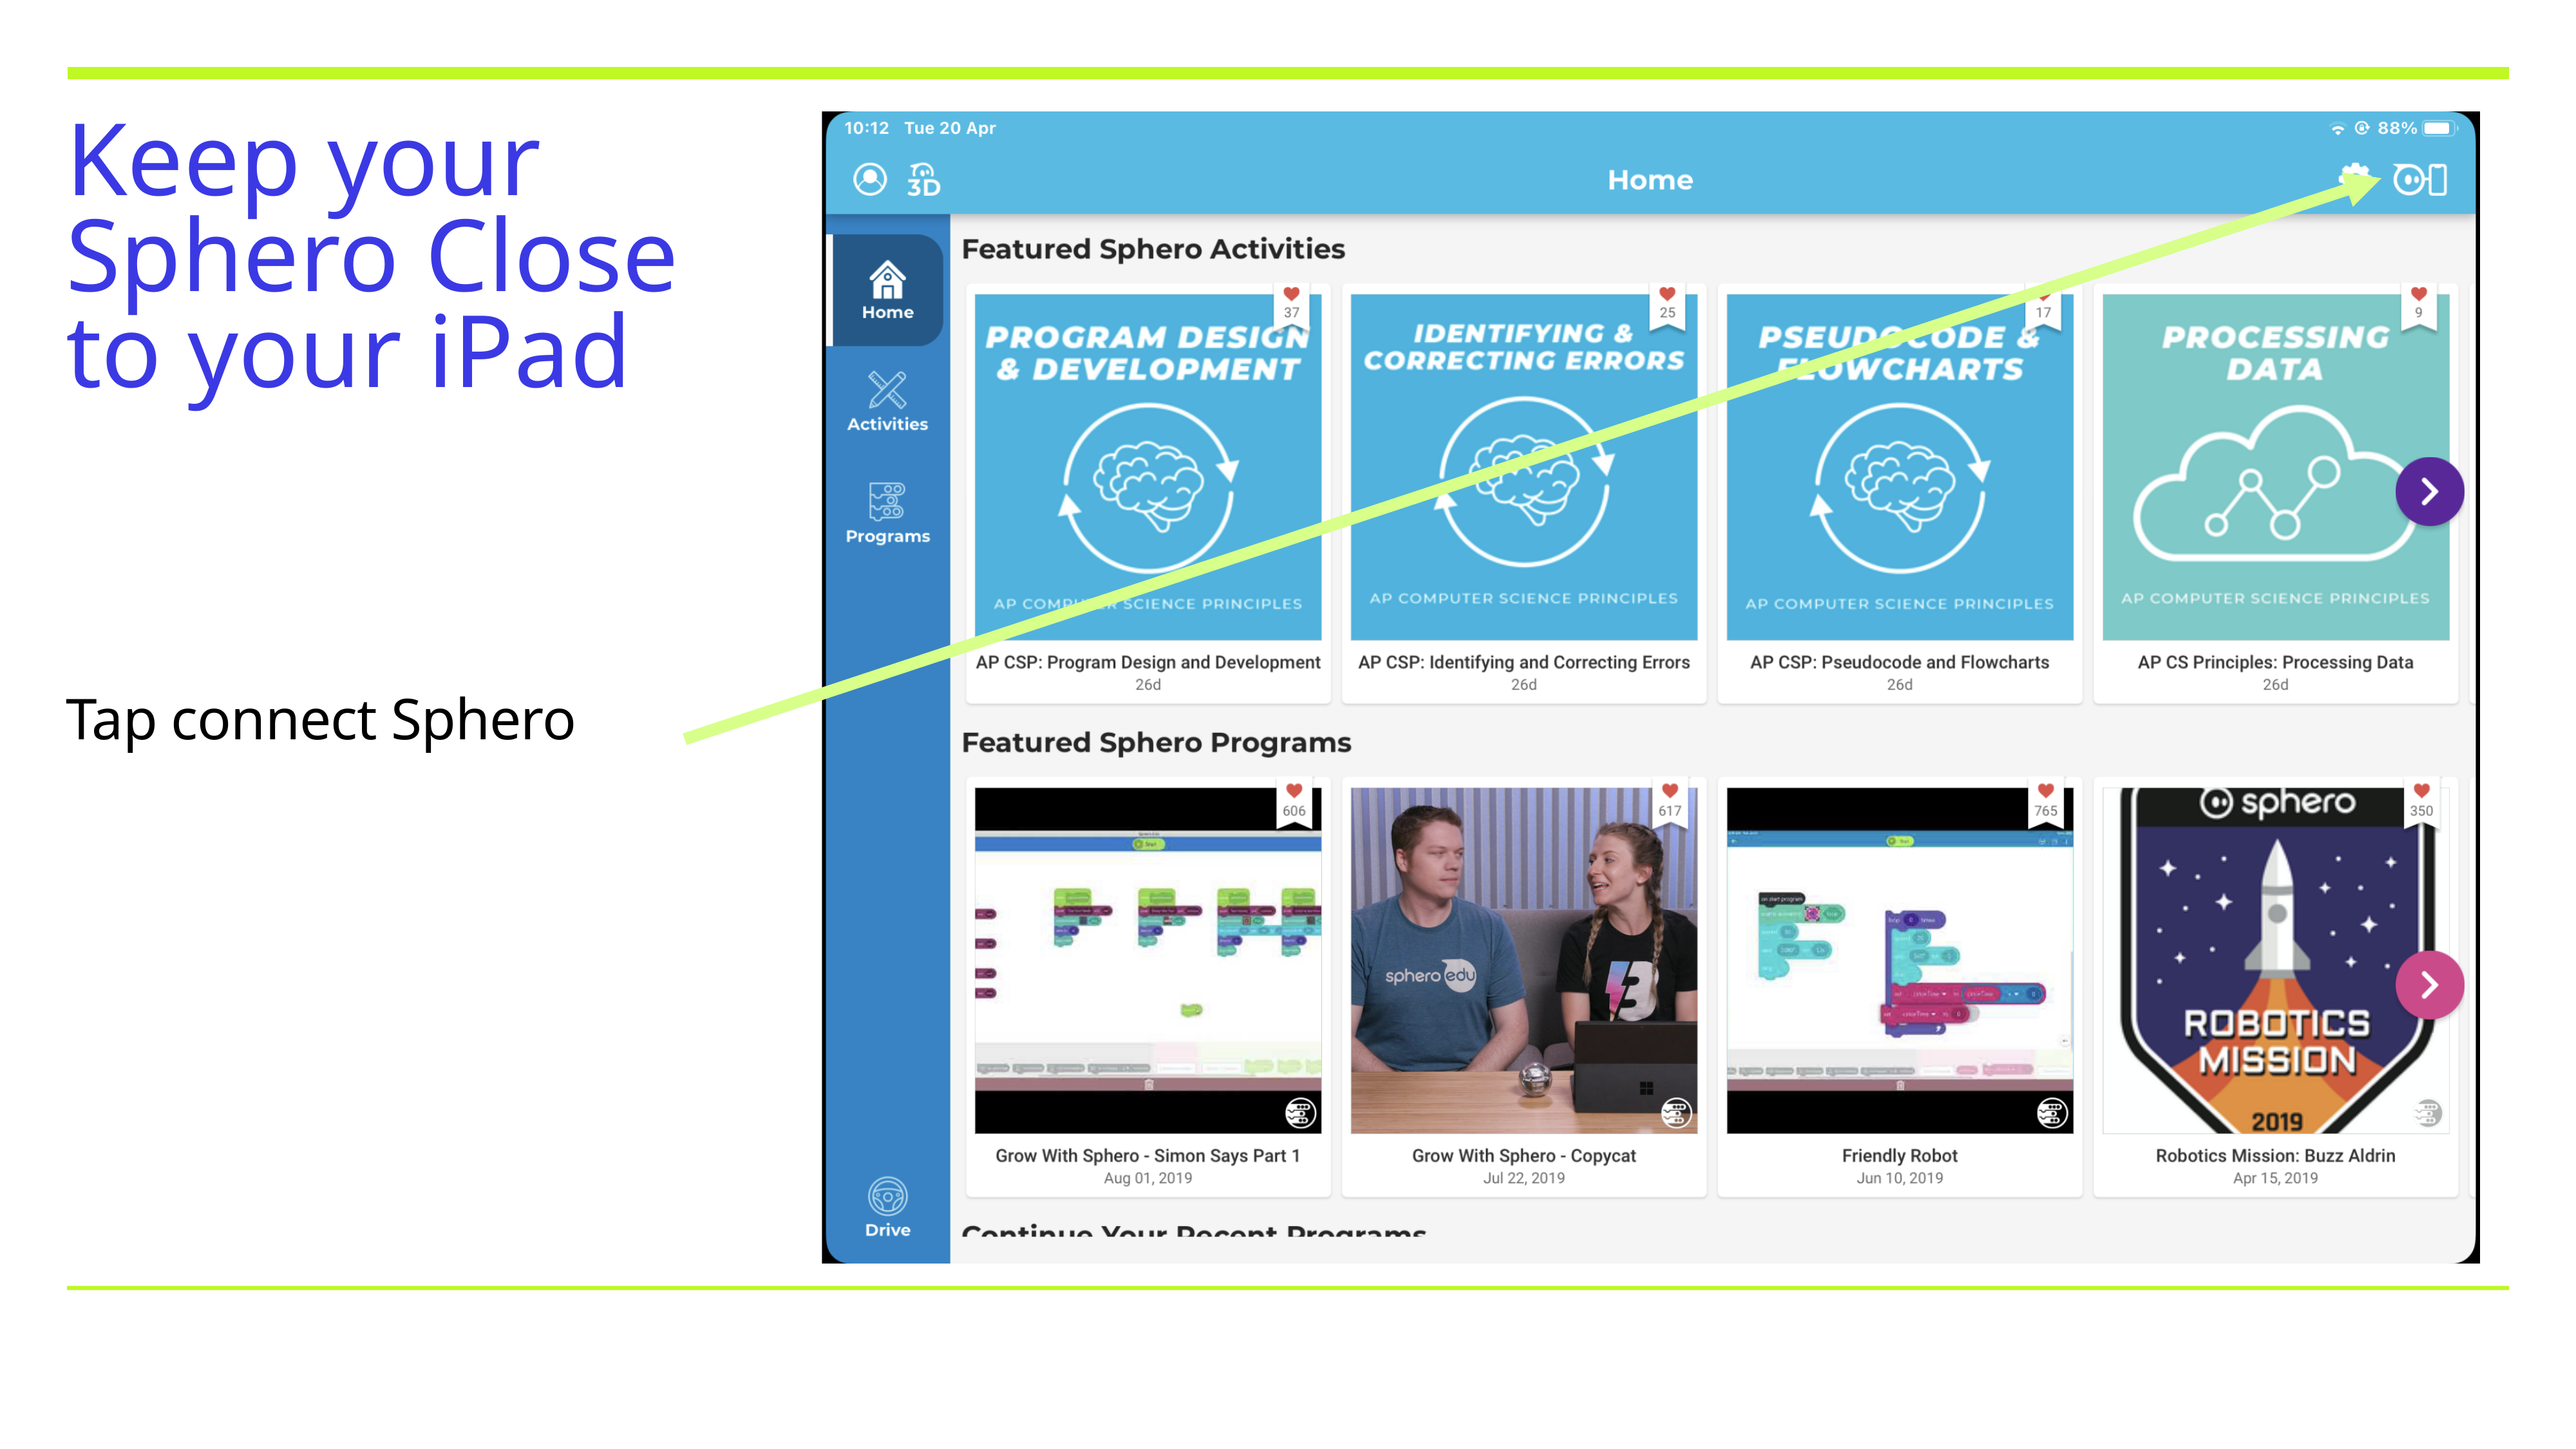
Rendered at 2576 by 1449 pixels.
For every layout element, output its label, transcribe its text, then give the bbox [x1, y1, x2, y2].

picture [822, 111, 2481, 1264]
text_box Keep your Sphero Close to your iPad [60, 113, 751, 433]
text_box Tap connect Sphero [60, 691, 751, 791]
